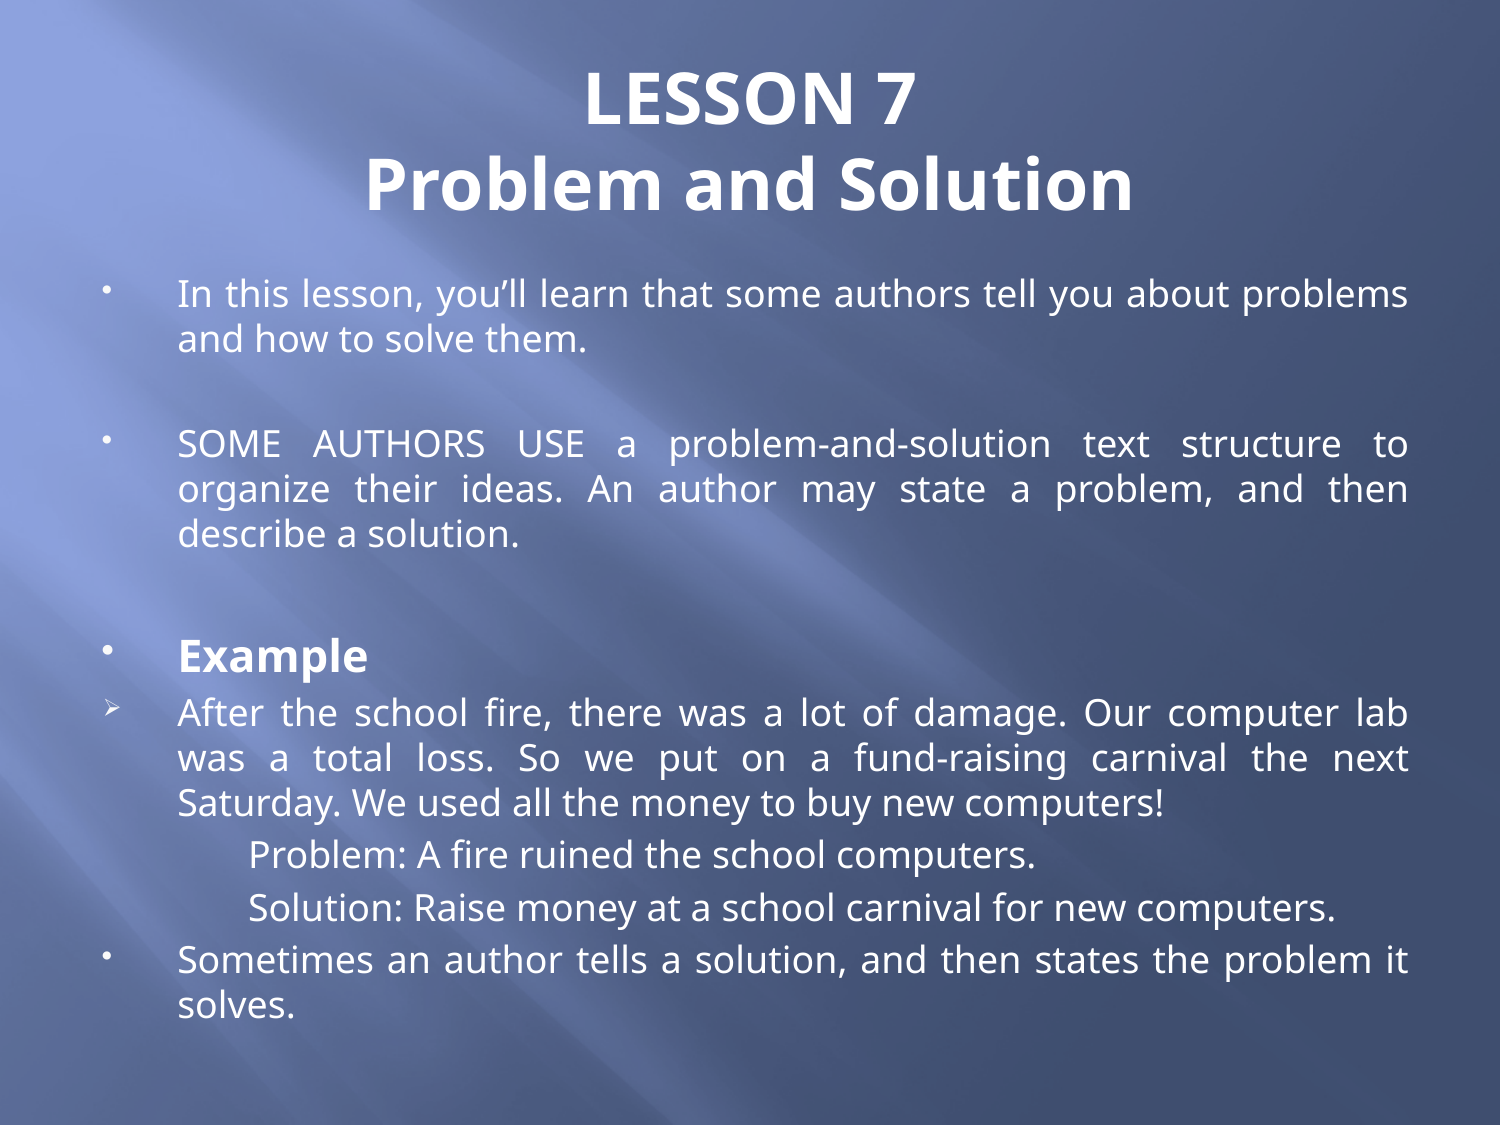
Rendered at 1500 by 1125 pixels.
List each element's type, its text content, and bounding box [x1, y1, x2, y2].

title LESSON 7 Problem and Solution [75, 45, 1425, 233]
list In this lesson, you’ll learn that some authors tell you about problems and how to solve them. SOME AUTHORS USE a problem-and-solution text structure to organize their ideas. An author may state a problem, and then describe a solution. Example After the school fire, there was a lot of damage. Our computer lab was a total loss. So we put on a fund-raising carnival the next Saturday. We used all the money to buy new computers! Problem: A fire ruined the school computers. Solution: Raise money at a school carnival for new computers. Sometimes an author tells a solution, and then states the problem it solves. [75, 262, 1425, 1035]
